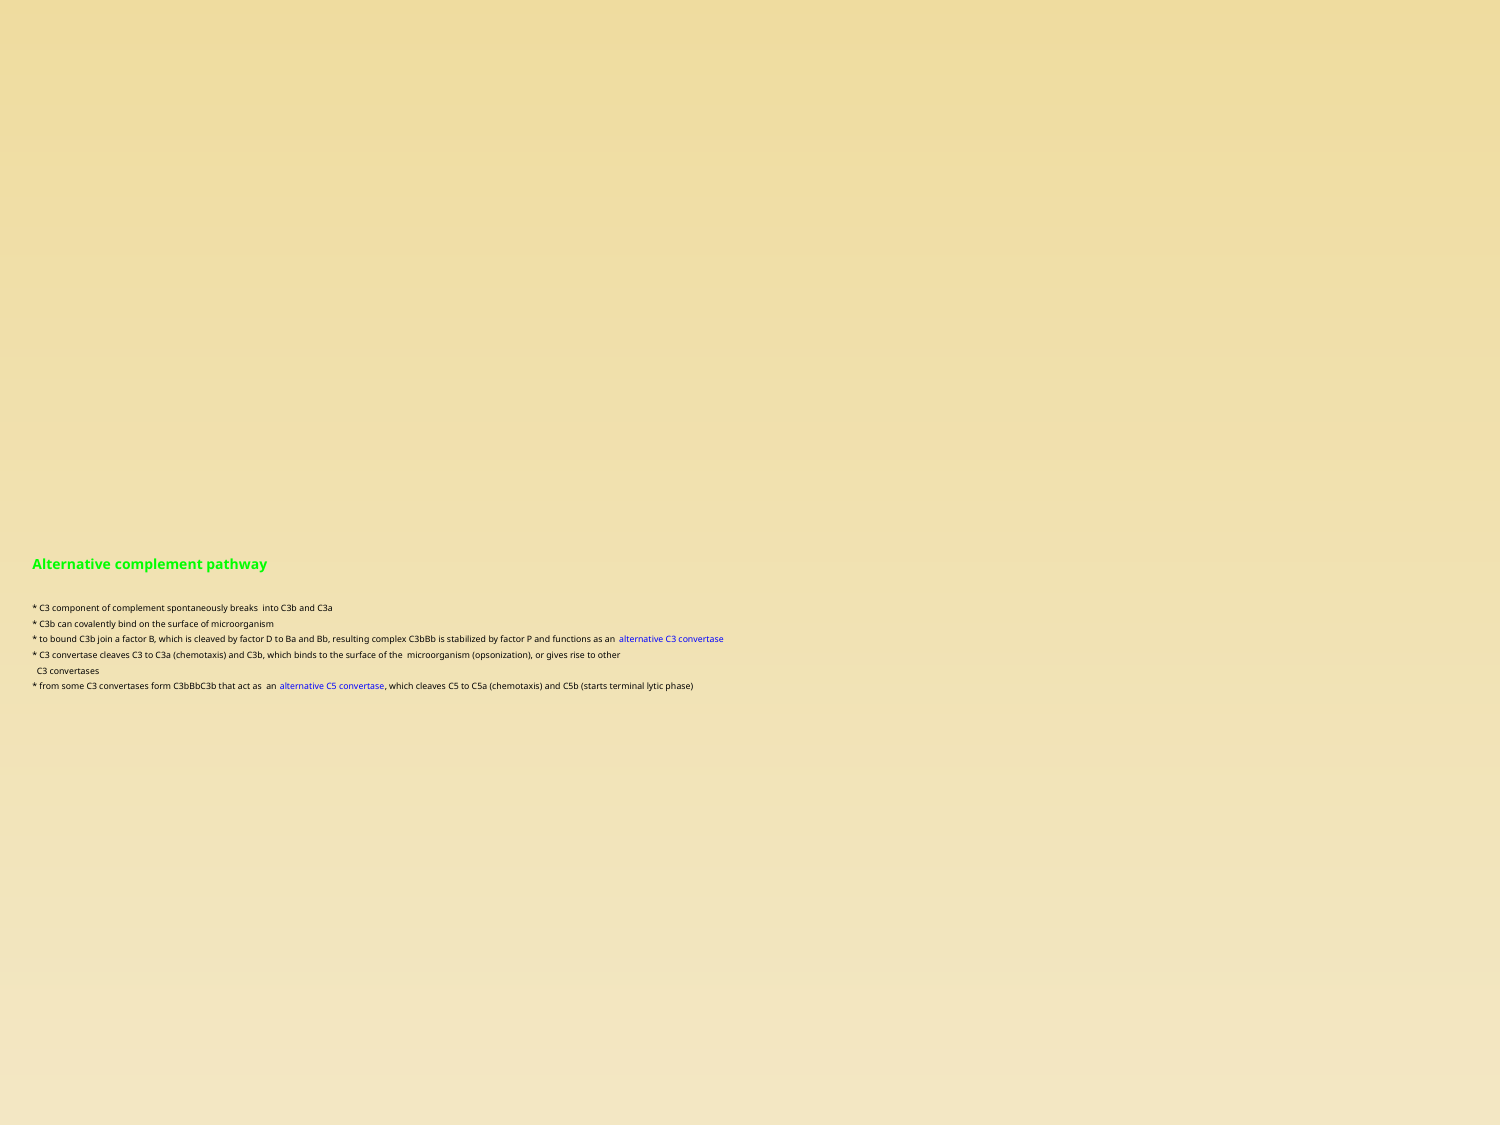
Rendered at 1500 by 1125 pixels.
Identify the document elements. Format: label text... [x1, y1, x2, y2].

title Alternative complement pathway * C3 component of complement spontaneously breaks into C3b and C3a * C3b can covalently bind on the surface of microorganism * to bound C3b join a factor B, which is cleaved by factor D to Ba and Bb, resulting complex C3bBb is stabilized by factor P and functions as an alternative C3 convertase * C3 convertase cleaves C3 to C3a (chemotaxis) and C3b, which binds to the surface of the microorganism (opsonization), or gives rise to other C3 convertases * from some C3 convertases form C3bBbC3b that act as an alternative C5 convertase, which cleaves C5 to C5a (chemotaxis) and C5b (starts terminal lytic phase) [17, 538, 1500, 727]
